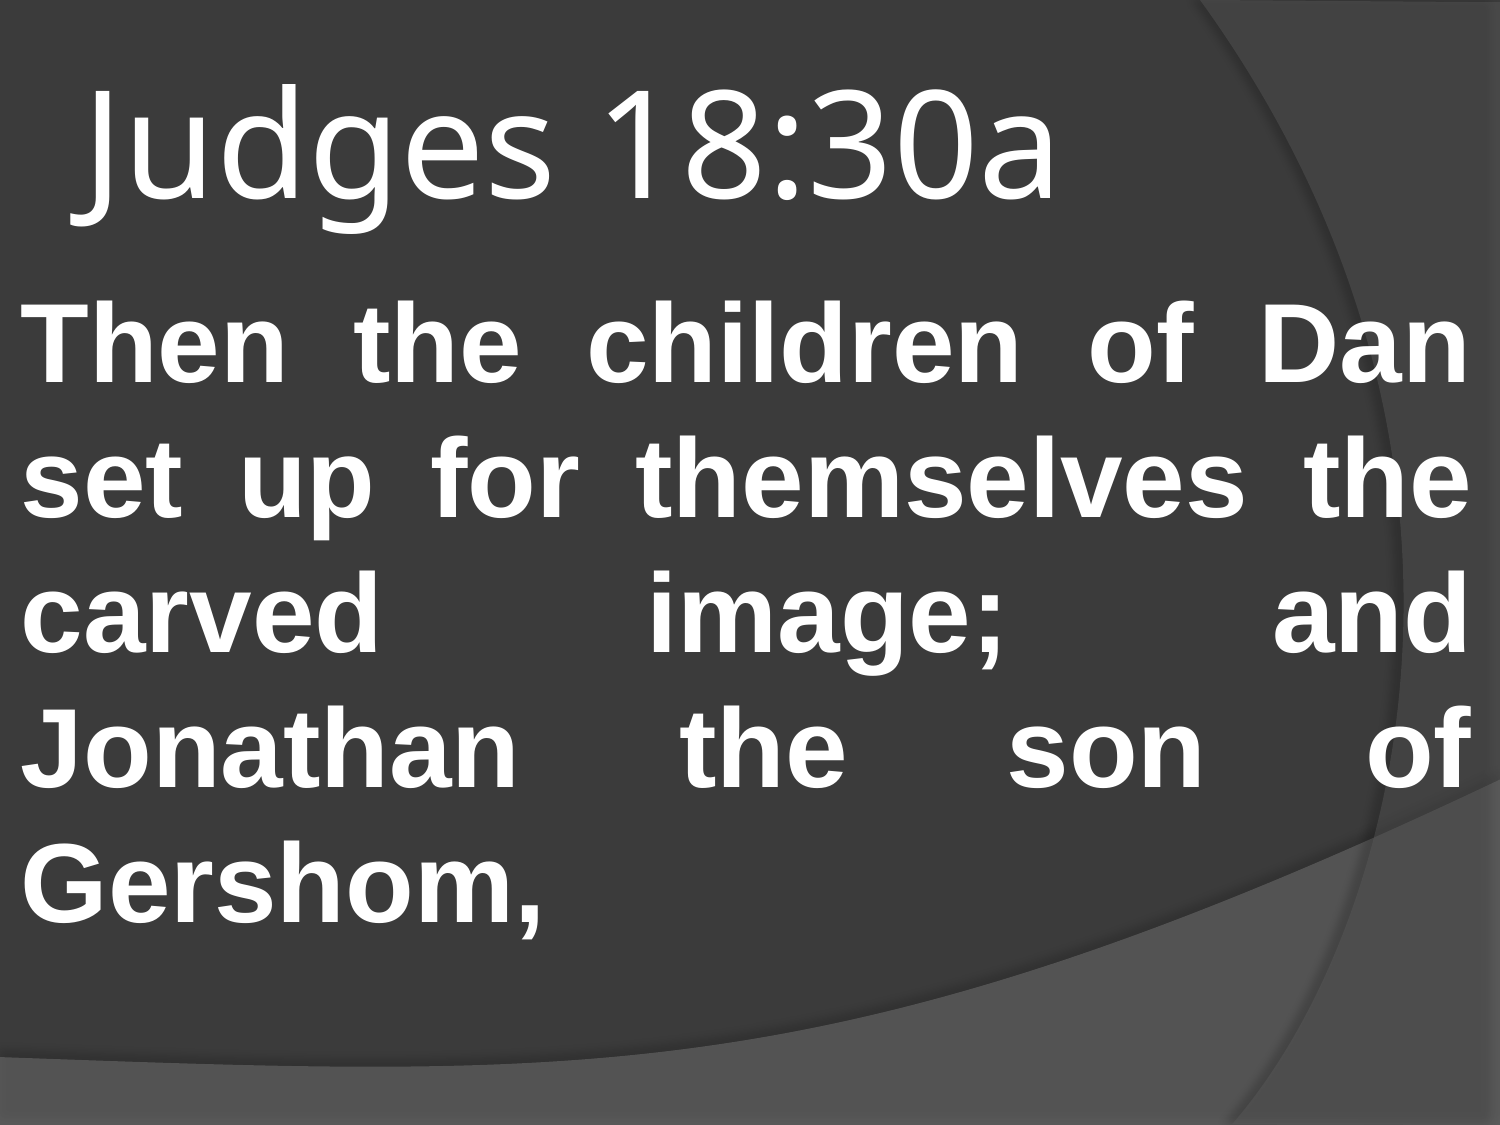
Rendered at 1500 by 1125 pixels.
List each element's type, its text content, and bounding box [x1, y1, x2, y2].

list Then the children of Dan set up for themselves the carved image; and Jonathan the son of Gershom, [0, 262, 1488, 1113]
title Judges 18:30a [75, 45, 1300, 233]
